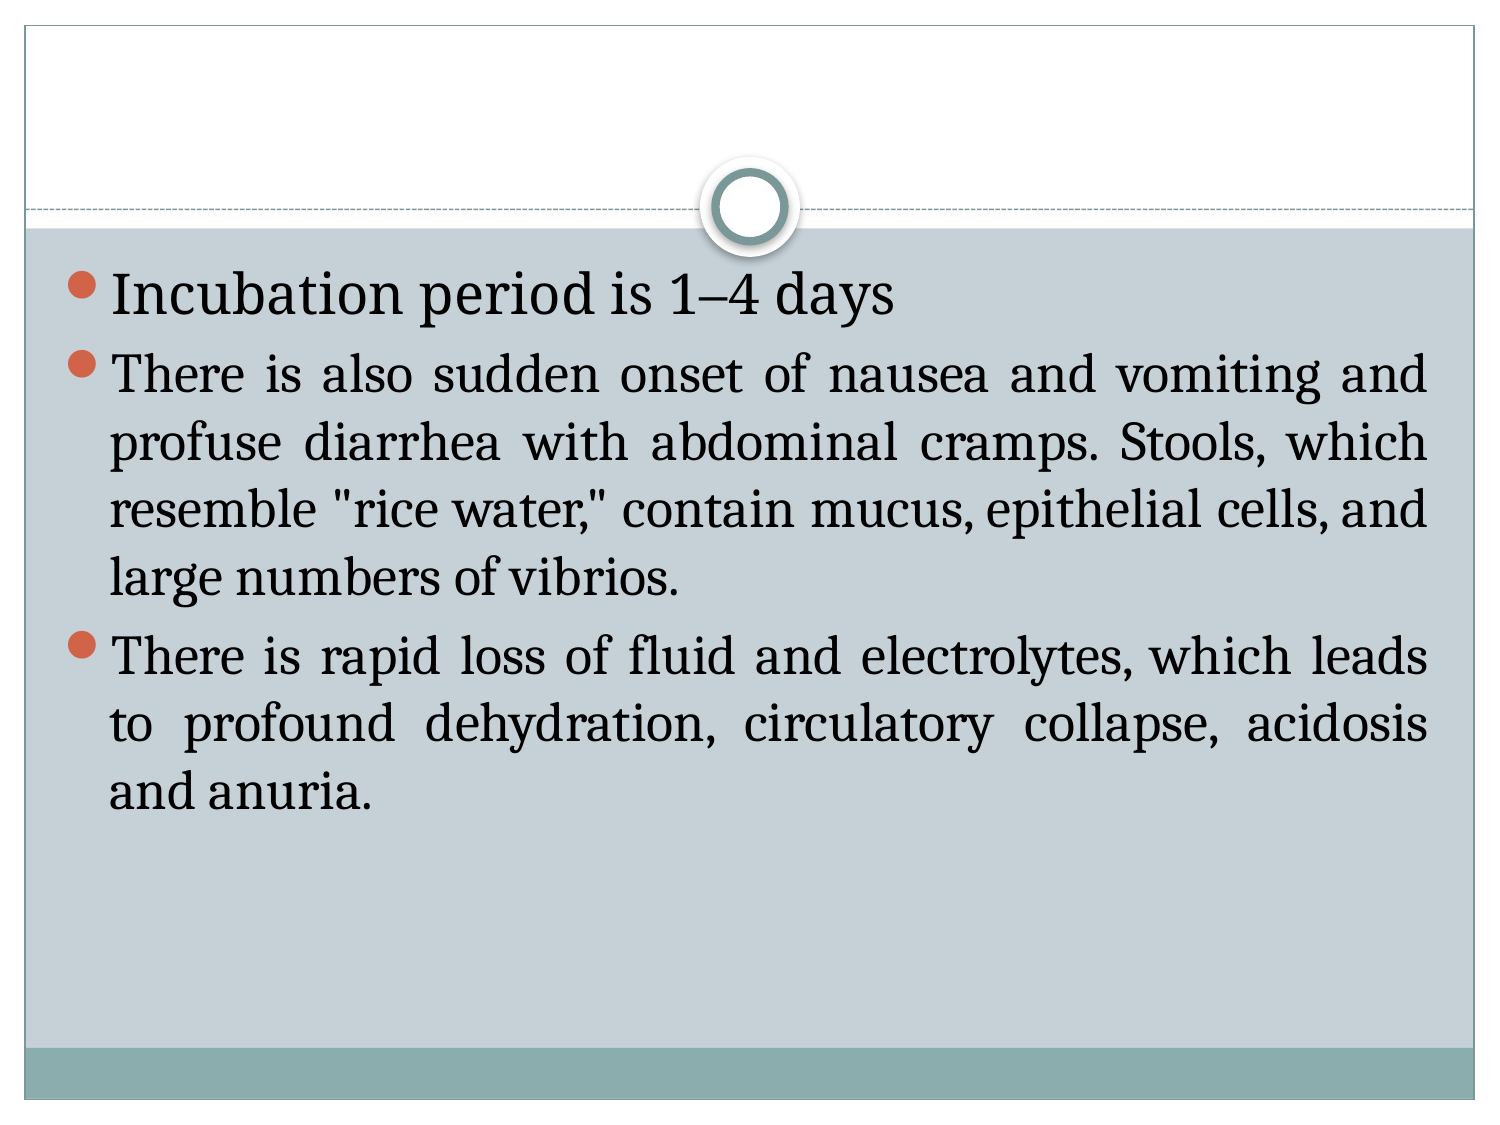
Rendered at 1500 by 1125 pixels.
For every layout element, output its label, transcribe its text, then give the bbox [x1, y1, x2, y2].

list Incubation period is 1–4 days There is also sudden onset of nausea and vomiting and profuse diarrhea with abdominal cramps. Stools, which resemble "rice water," contain mucus, epithelial cells, and large numbers of vibrios. There is rapid loss of fluid and electrolytes, which leads to profound dehydration, circulatory collapse, acidosis and anuria. [49, 250, 1445, 1001]
